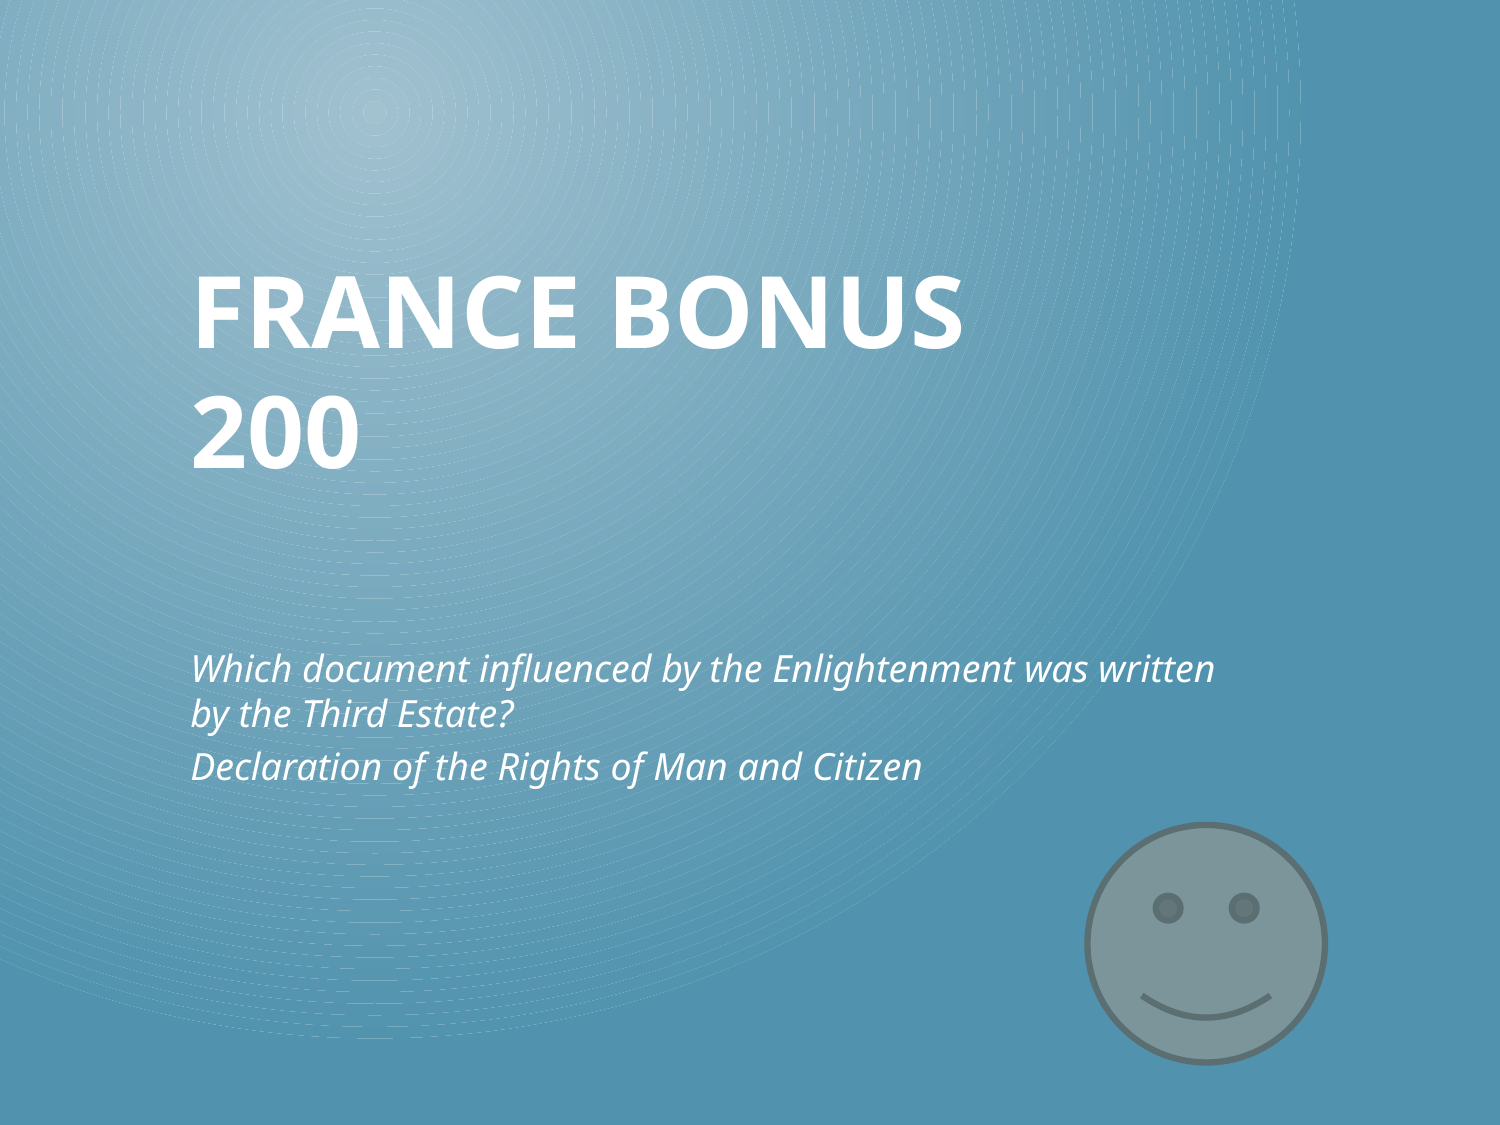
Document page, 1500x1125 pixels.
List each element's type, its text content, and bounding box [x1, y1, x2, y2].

list Which document influenced by the Enlightenment was written by the Third Estate? Declaration of the Rights of Man and Citizen [175, 637, 1250, 875]
title France Bonus 200 [175, 241, 1188, 591]
text_box [1084, 821, 1329, 1066]
